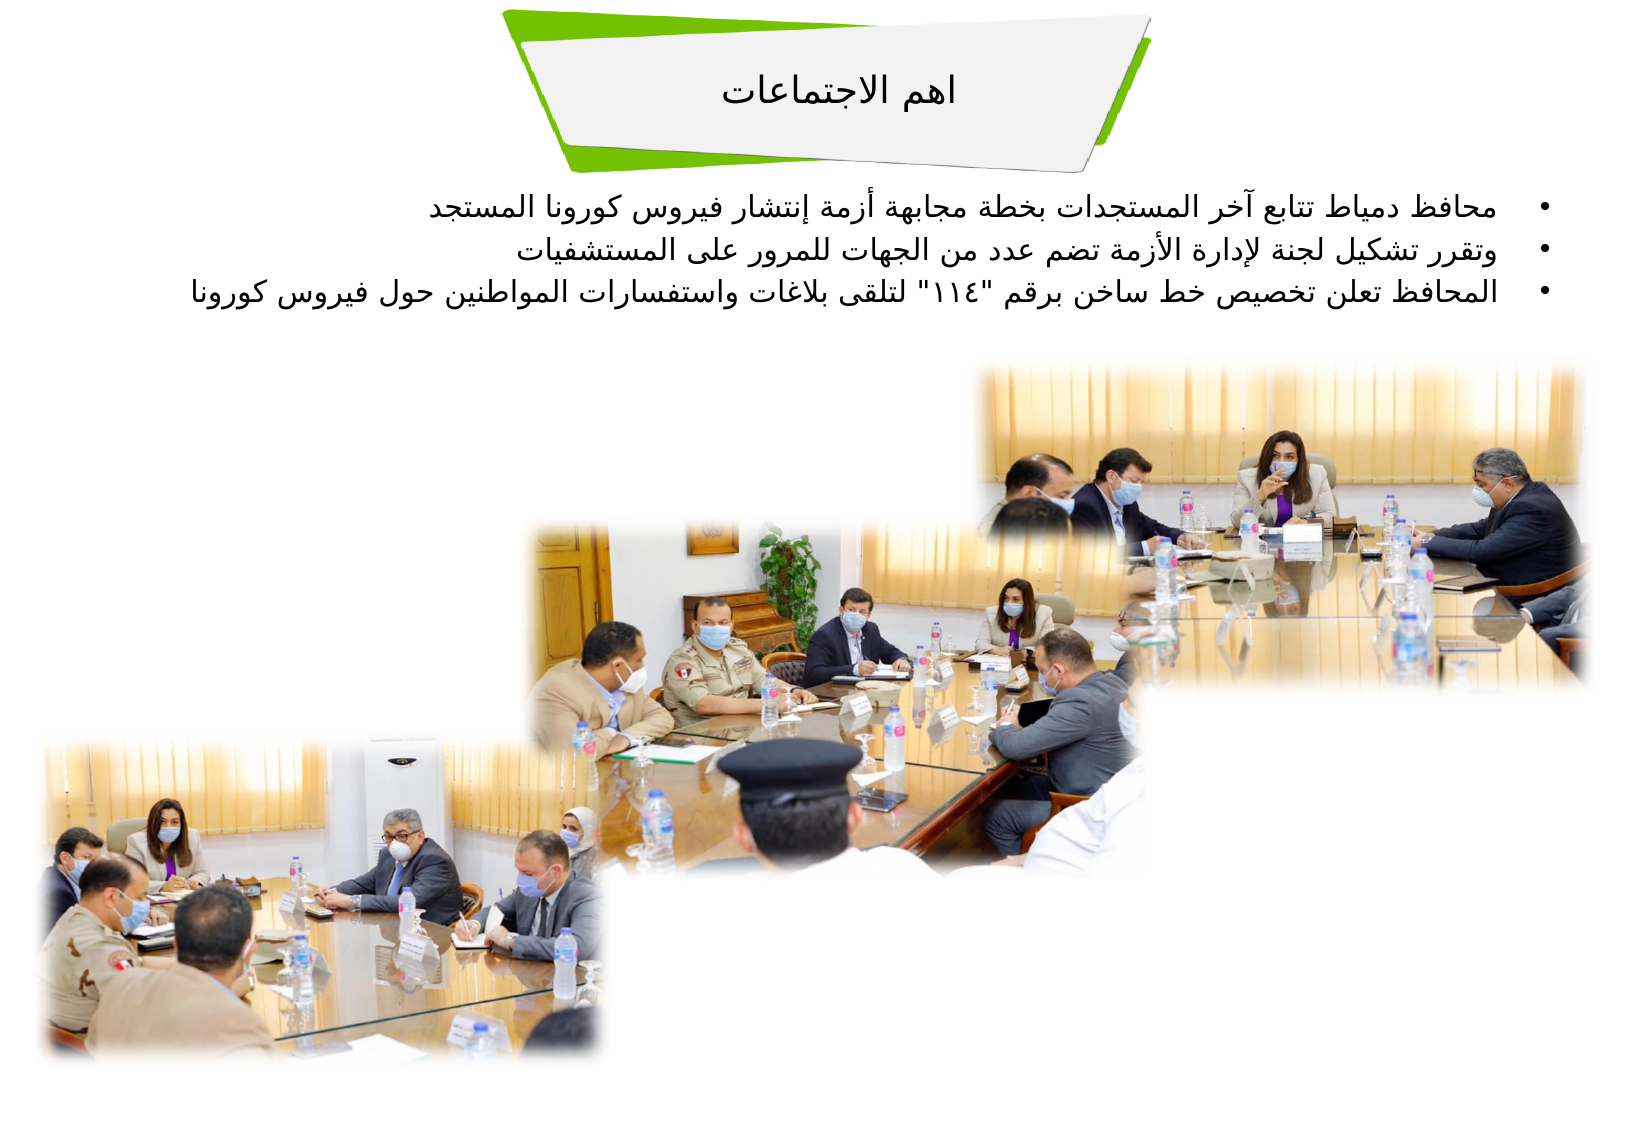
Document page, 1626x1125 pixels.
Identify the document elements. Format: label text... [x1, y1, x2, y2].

picture [32, 356, 1596, 1068]
list محافظ دمياط تتابع آخر المستجدات بخطة مجابهة أزمة إنتشار فيروس كورونا المستجد وتقرر تشكيل لجنة لإدارة الأزمة تضم عدد من الجهات للمرور على المستشفيات المحافظ تعلن تخصيص خط ساخن برقم "١١٤" لتلقى بلاغات واستفسارات المواطنين حول فيروس كورونا [101, 179, 1565, 339]
picture [472, 0, 1194, 178]
